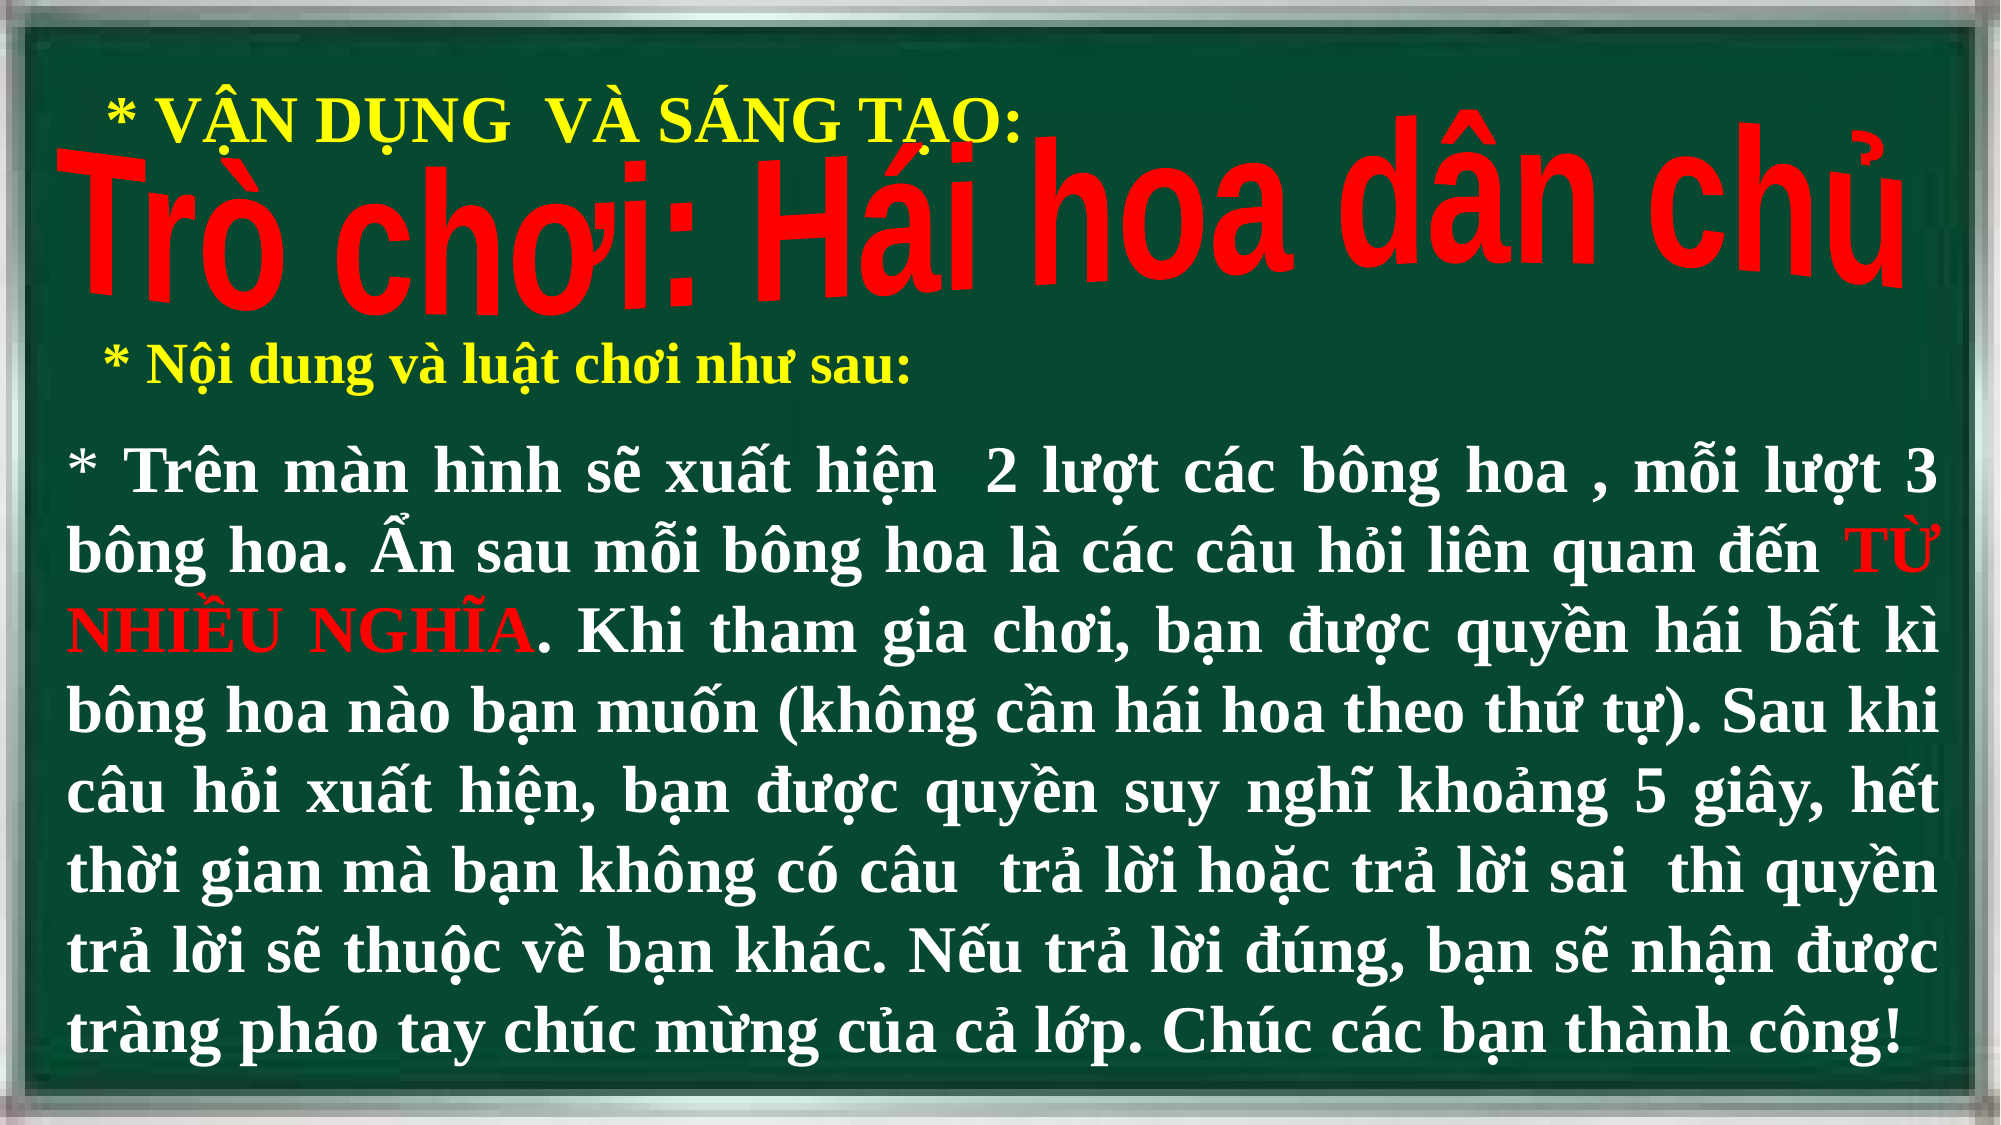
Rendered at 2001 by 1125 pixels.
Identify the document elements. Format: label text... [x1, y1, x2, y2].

text_box * Trên màn hình sẽ xuất hiện 2 lượt các bông hoa , mỗi lượt 3 bông hoa. Ẩn sau mỗi bông hoa là các câu hỏi liên quan đến TỪ NHIỀU NGHĨA. Khi tham gia chơi, bạn được quyền hái bất kì bông hoa nào bạn muốn (không cần hái hoa theo thứ tự). Sau khi câu hỏi xuất hiện, bạn được quyền suy nghĩ khoảng 5 giây, hết thời gian mà bạn không có câu trả lời hoặc trả lời sai thì quyền trả lời sẽ thuộc về bạn khác. Nếu trả lời đúng, bạn sẽ nhận được tràng pháo tay chúc mừng của cả lớp. Chúc các bạn thành công! [51, 418, 1957, 1125]
text_box * VẬN DỤNG VÀ SÁNG TẠO: [90, 56, 1130, 163]
picture [0, 0, 2001, 1125]
text_box * Nội dung và luật chơi như sau: [88, 317, 930, 403]
